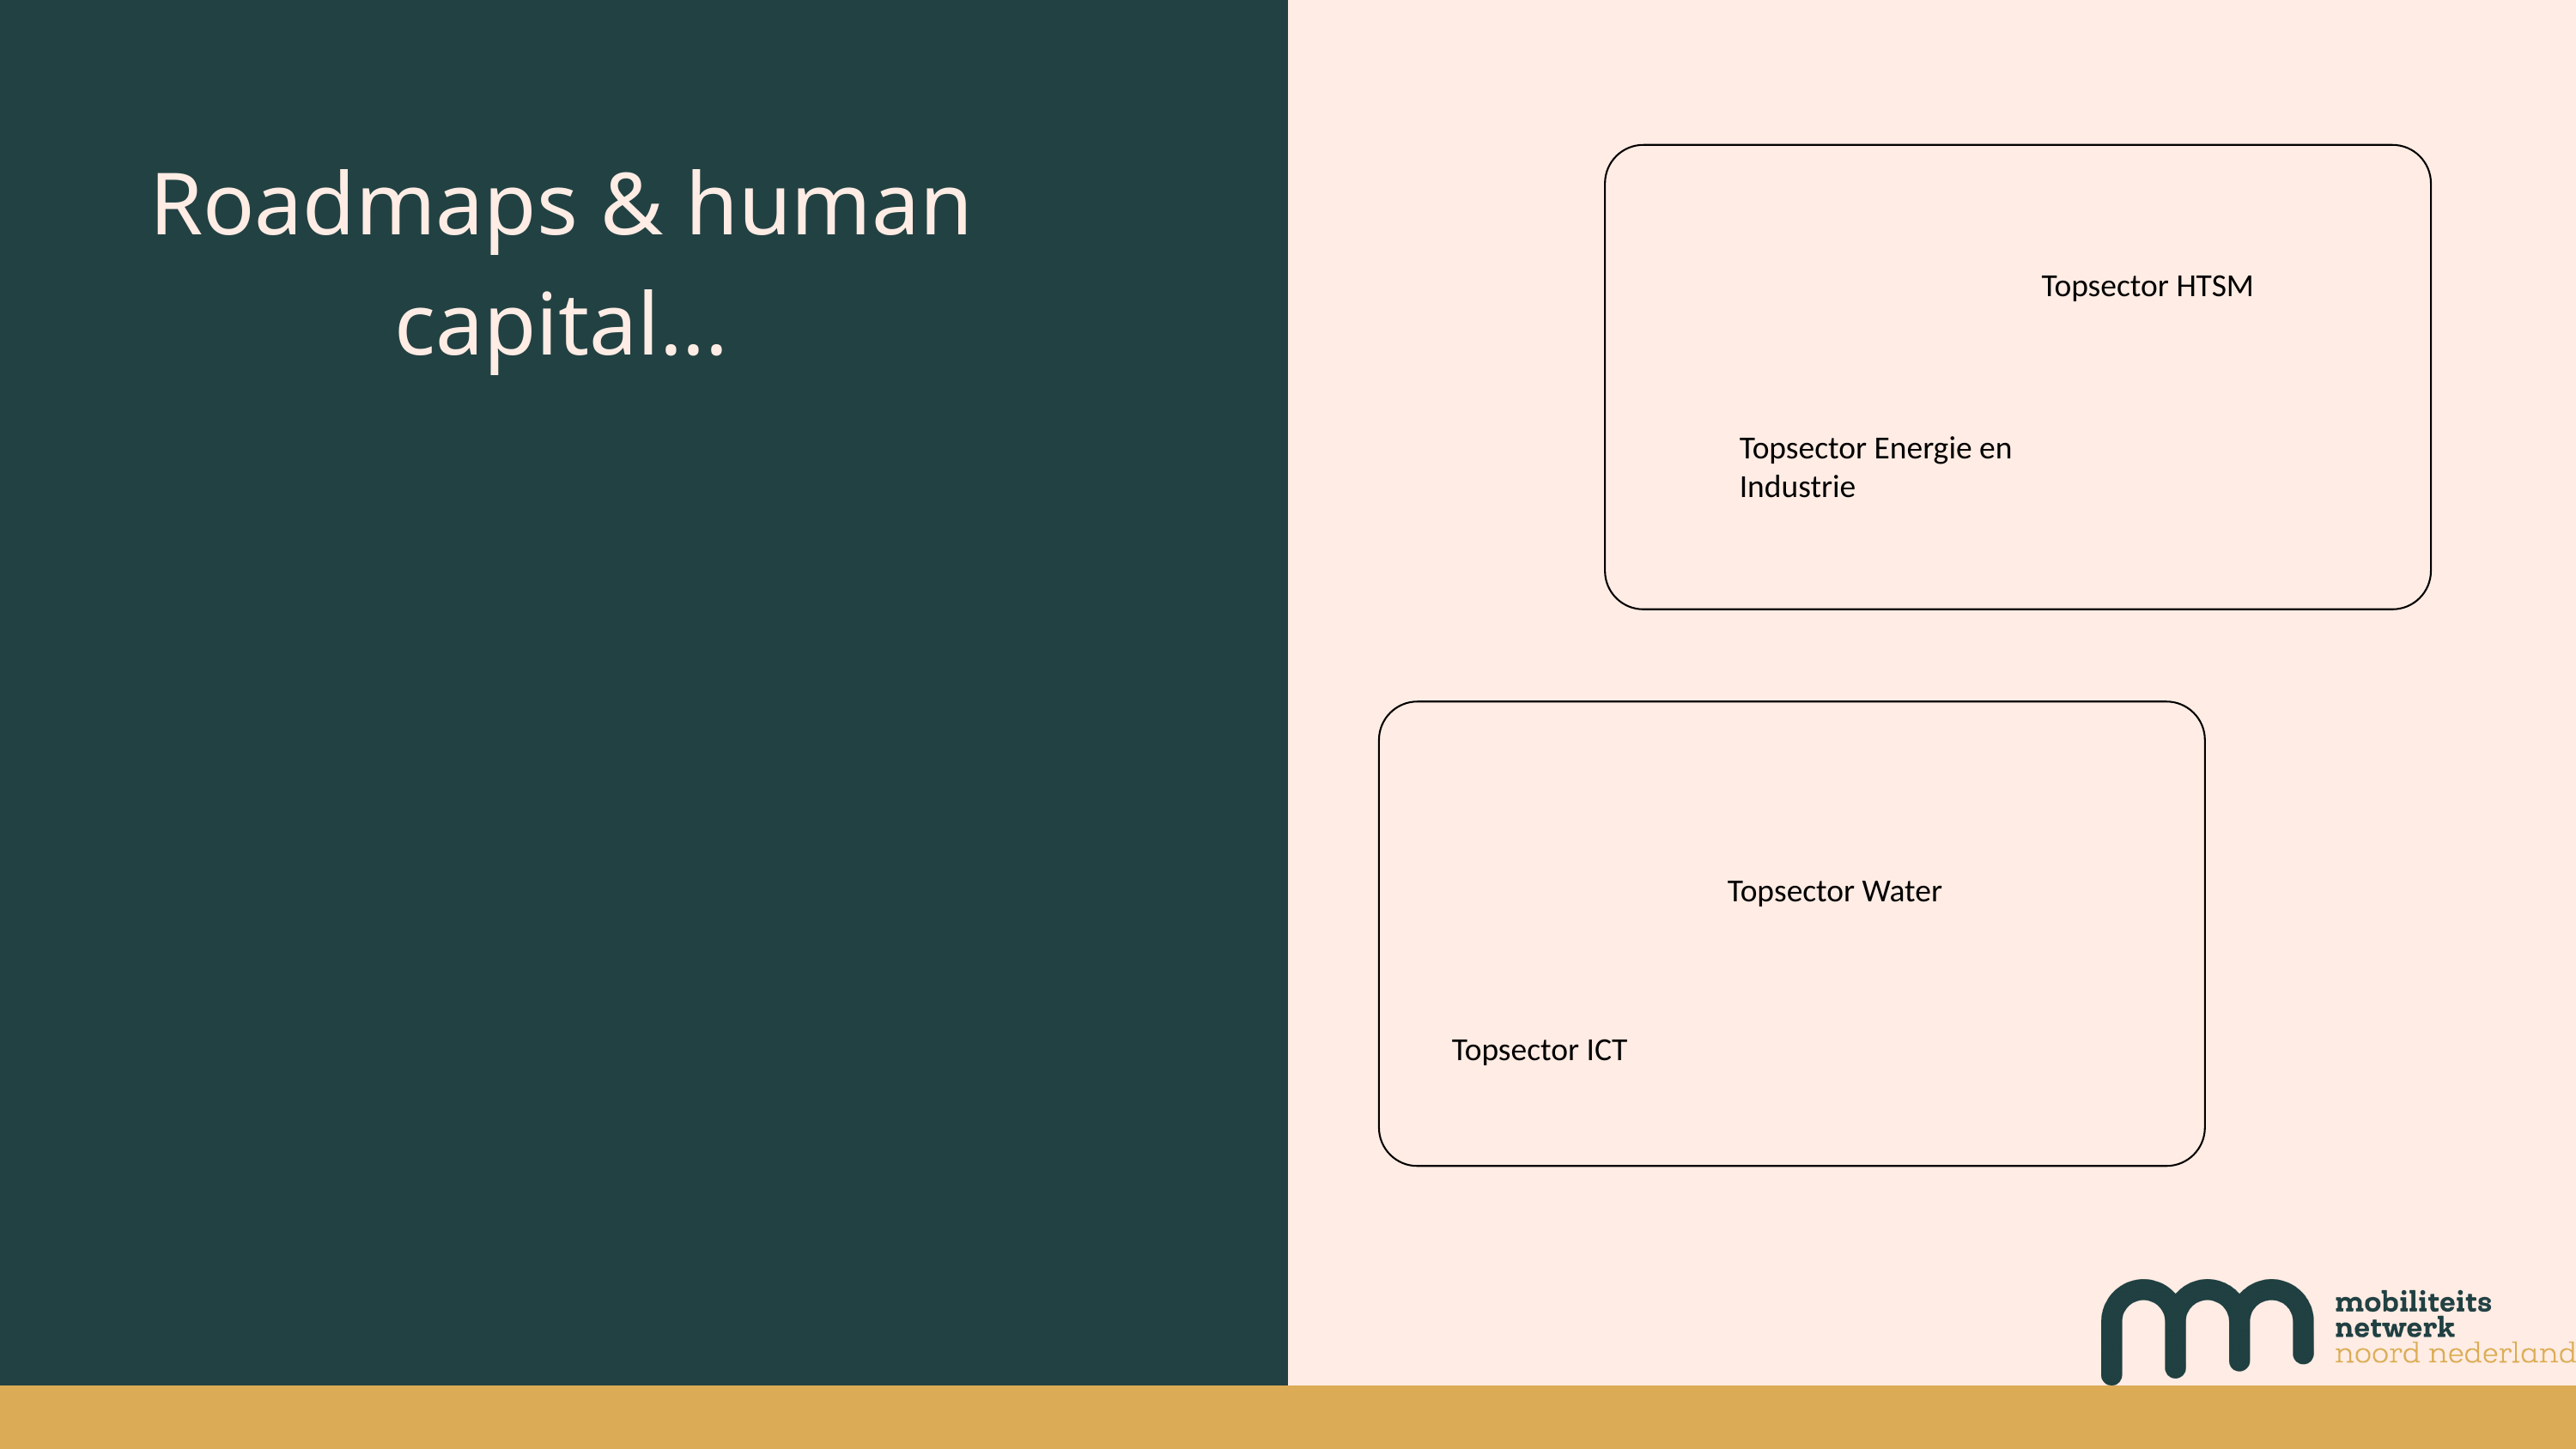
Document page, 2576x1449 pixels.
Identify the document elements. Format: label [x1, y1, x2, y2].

text_box [1604, 144, 2432, 610]
text_box [0, 1385, 2576, 1449]
text_box [2100, 1279, 2576, 1384]
text_box [1378, 700, 2206, 1167]
text_box [0, 0, 1289, 1384]
